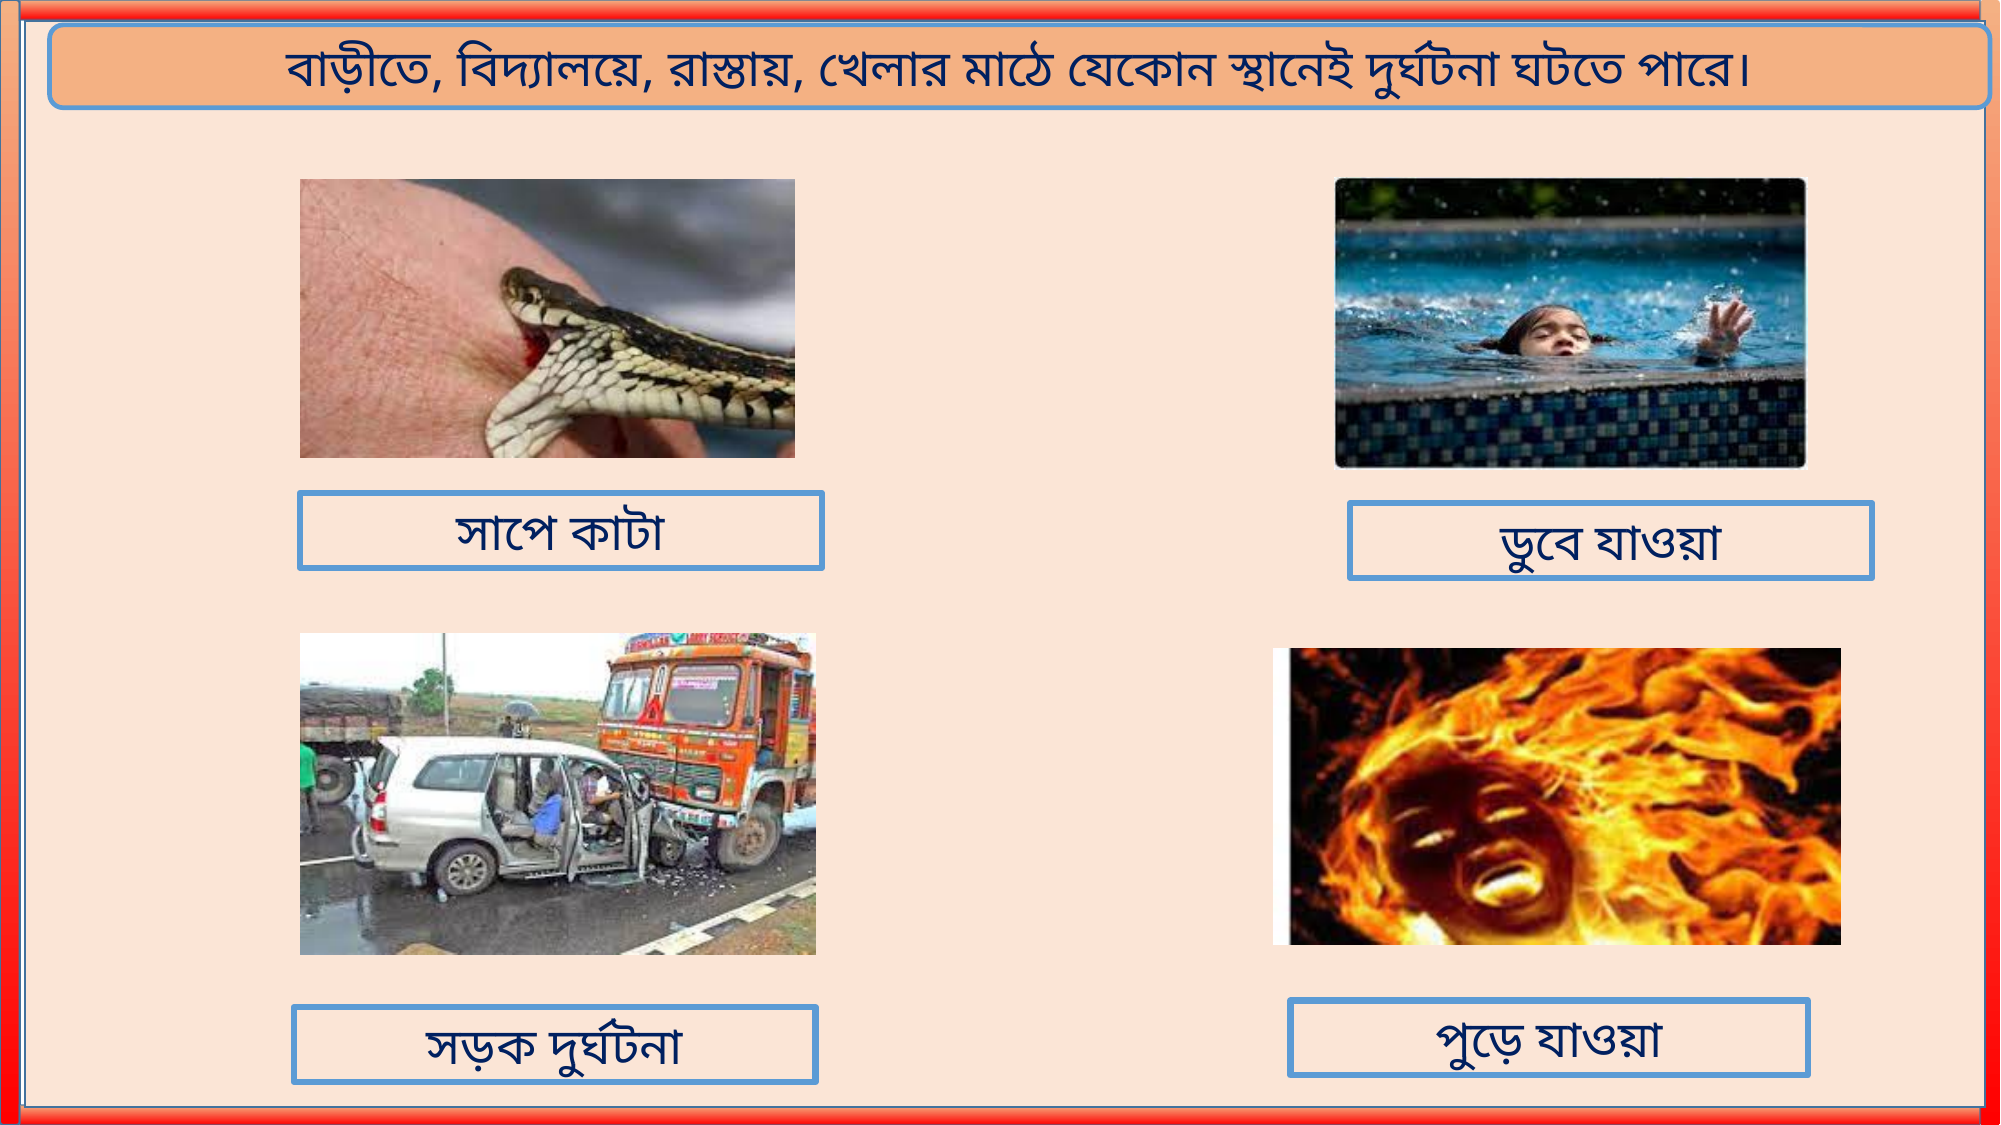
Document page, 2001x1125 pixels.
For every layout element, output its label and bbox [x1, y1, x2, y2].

picture [1273, 648, 1841, 945]
picture [299, 633, 816, 956]
picture [299, 179, 795, 458]
picture [1334, 177, 1808, 470]
text_box [0, 0, 2000, 1125]
